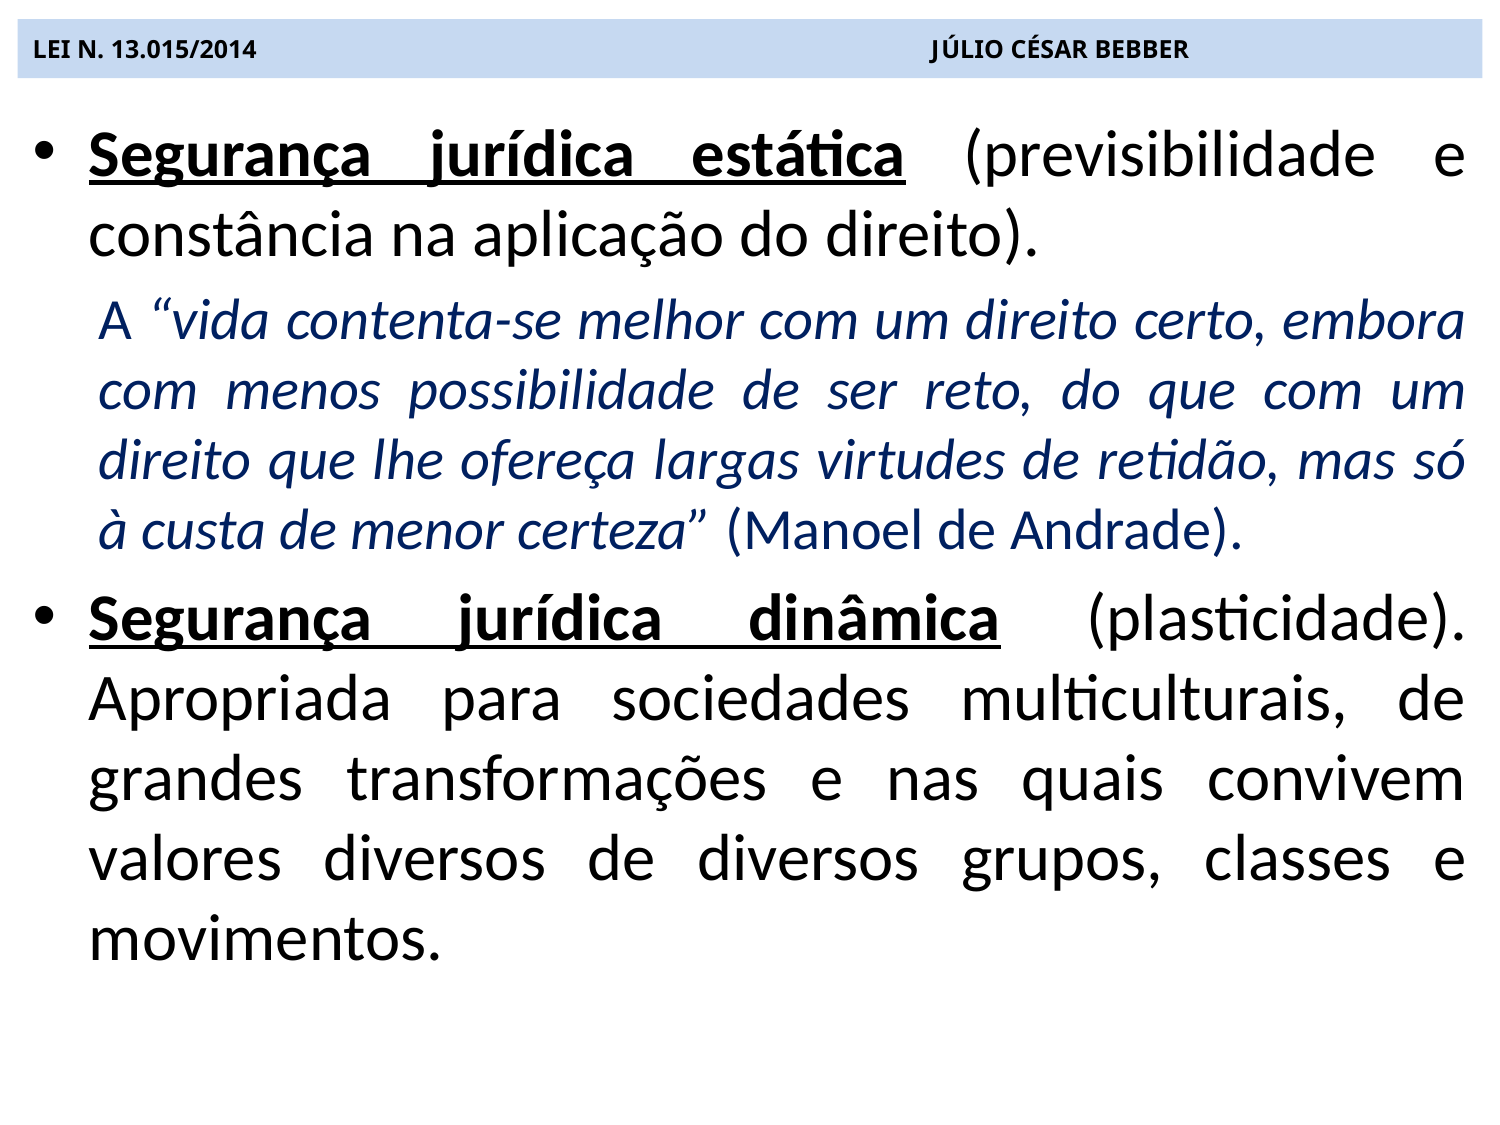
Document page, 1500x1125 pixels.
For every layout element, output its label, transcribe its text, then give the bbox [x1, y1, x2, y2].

title LEI N. 13.015/2014 JÚLIO CÉSAR BEBBER [17, 19, 1483, 79]
list Segurança jurídica estática (previsibilidade e constância na aplicação do direito). A “vida contenta-se melhor com um direito certo, embora com menos possibilidade de ser reto, do que com um direito que lhe ofereça largas virtudes de retidão, mas só à custa de menor certeza” (Manoel de Andrade). Segurança jurídica dinâmica (plasticidade). Apropriada para sociedades multiculturais, de grandes transformações e nas quais convivem valores diversos de diversos grupos, classes e movimentos. [17, 101, 1483, 1094]
